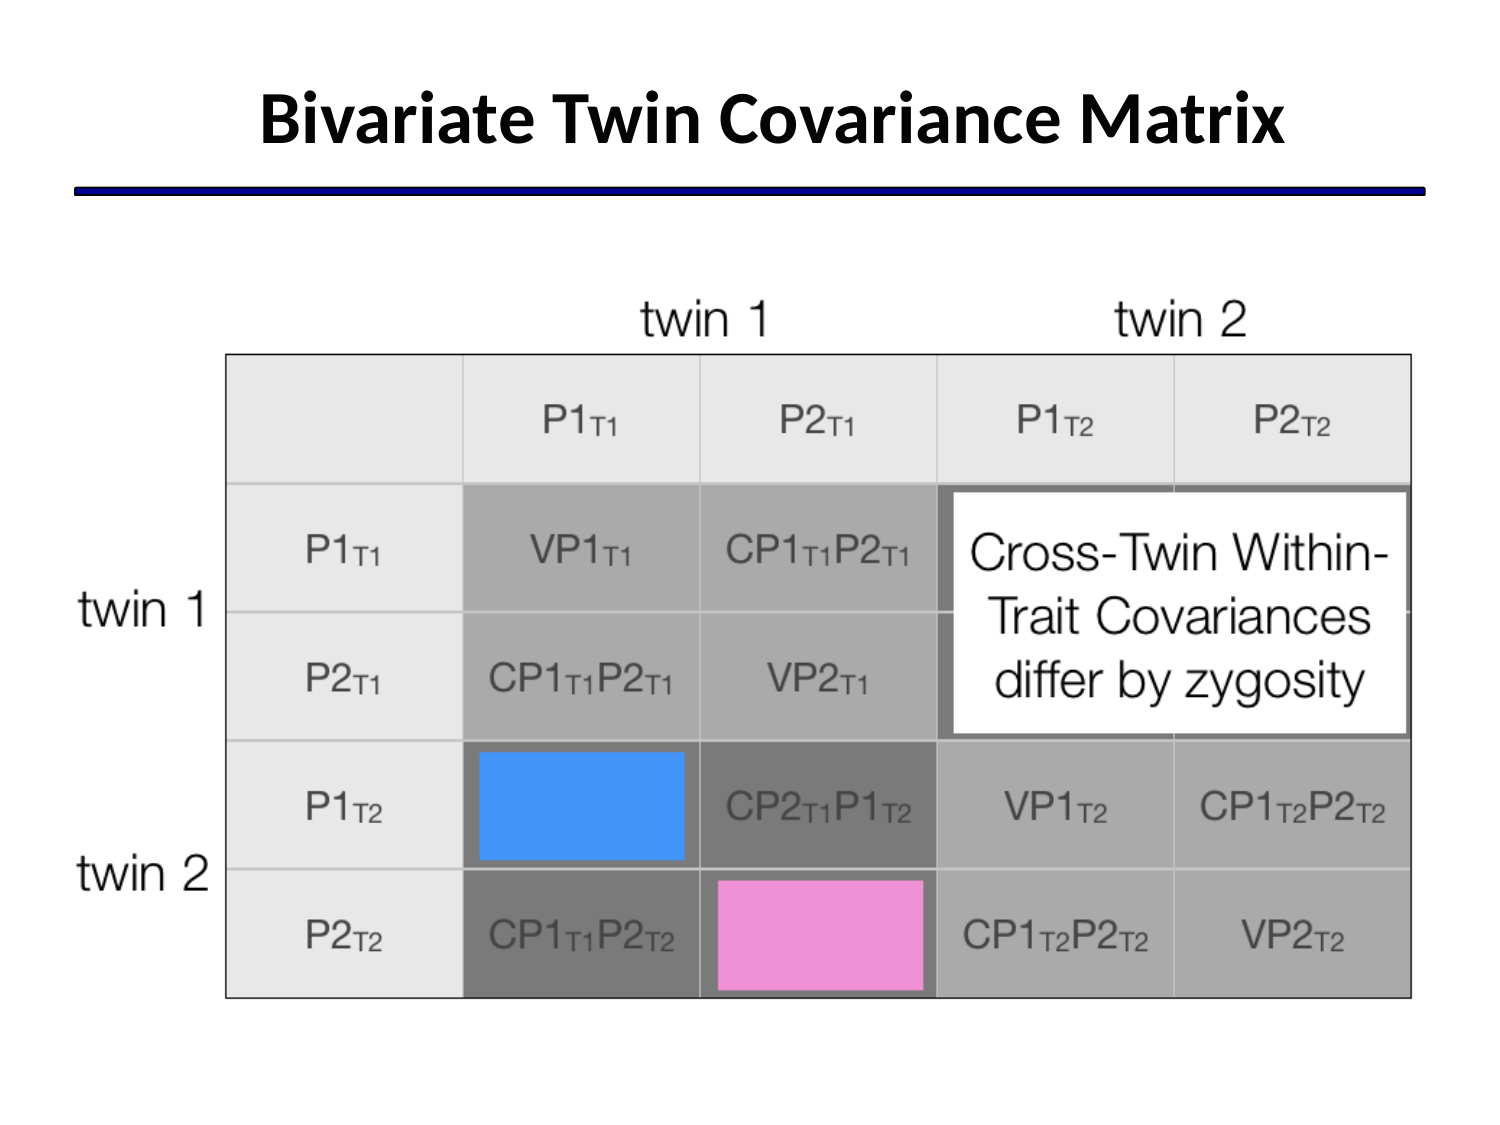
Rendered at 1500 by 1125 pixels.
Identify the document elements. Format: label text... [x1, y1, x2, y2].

picture [62, 276, 1415, 1003]
text_box [74, 187, 1425, 196]
text_box Bivariate Twin Covariance Matrix [42, 26, 1500, 202]
